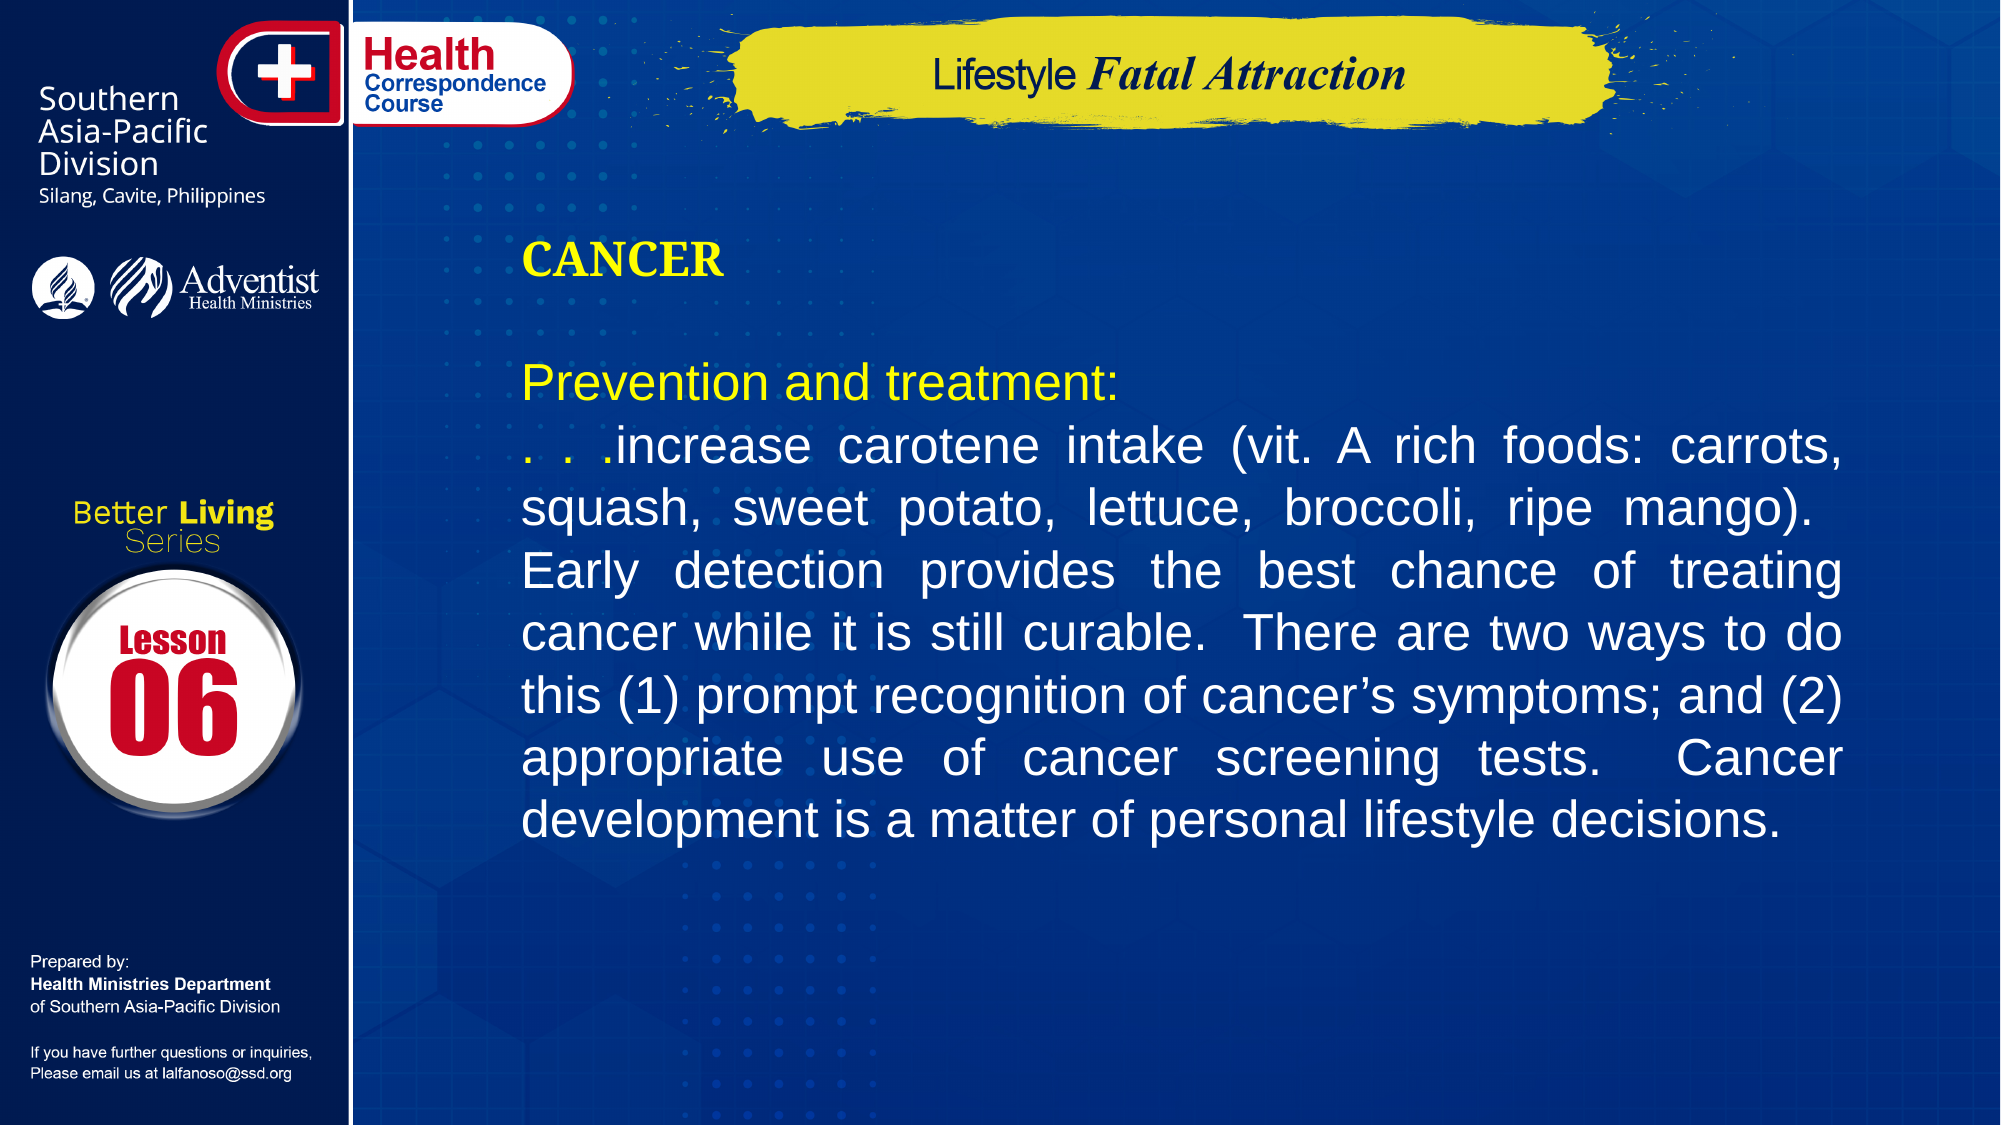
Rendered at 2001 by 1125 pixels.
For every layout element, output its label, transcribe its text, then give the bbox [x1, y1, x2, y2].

text_box CANCER Prevention and treatment: . . .increase carotene intake (vit. A rich foods: carrots, squash, sweet potato, lettuce, broccoli, ripe mango). Early detection provides the best chance of treating cancer while it is still curable. There are two ways to do this (1) prompt recognition of cancer’s symptoms; and (2) appropriate use of cancer screening tests. Cancer development is a matter of personal lifestyle decisions. [506, 221, 1859, 856]
picture [0, 0, 2001, 1125]
